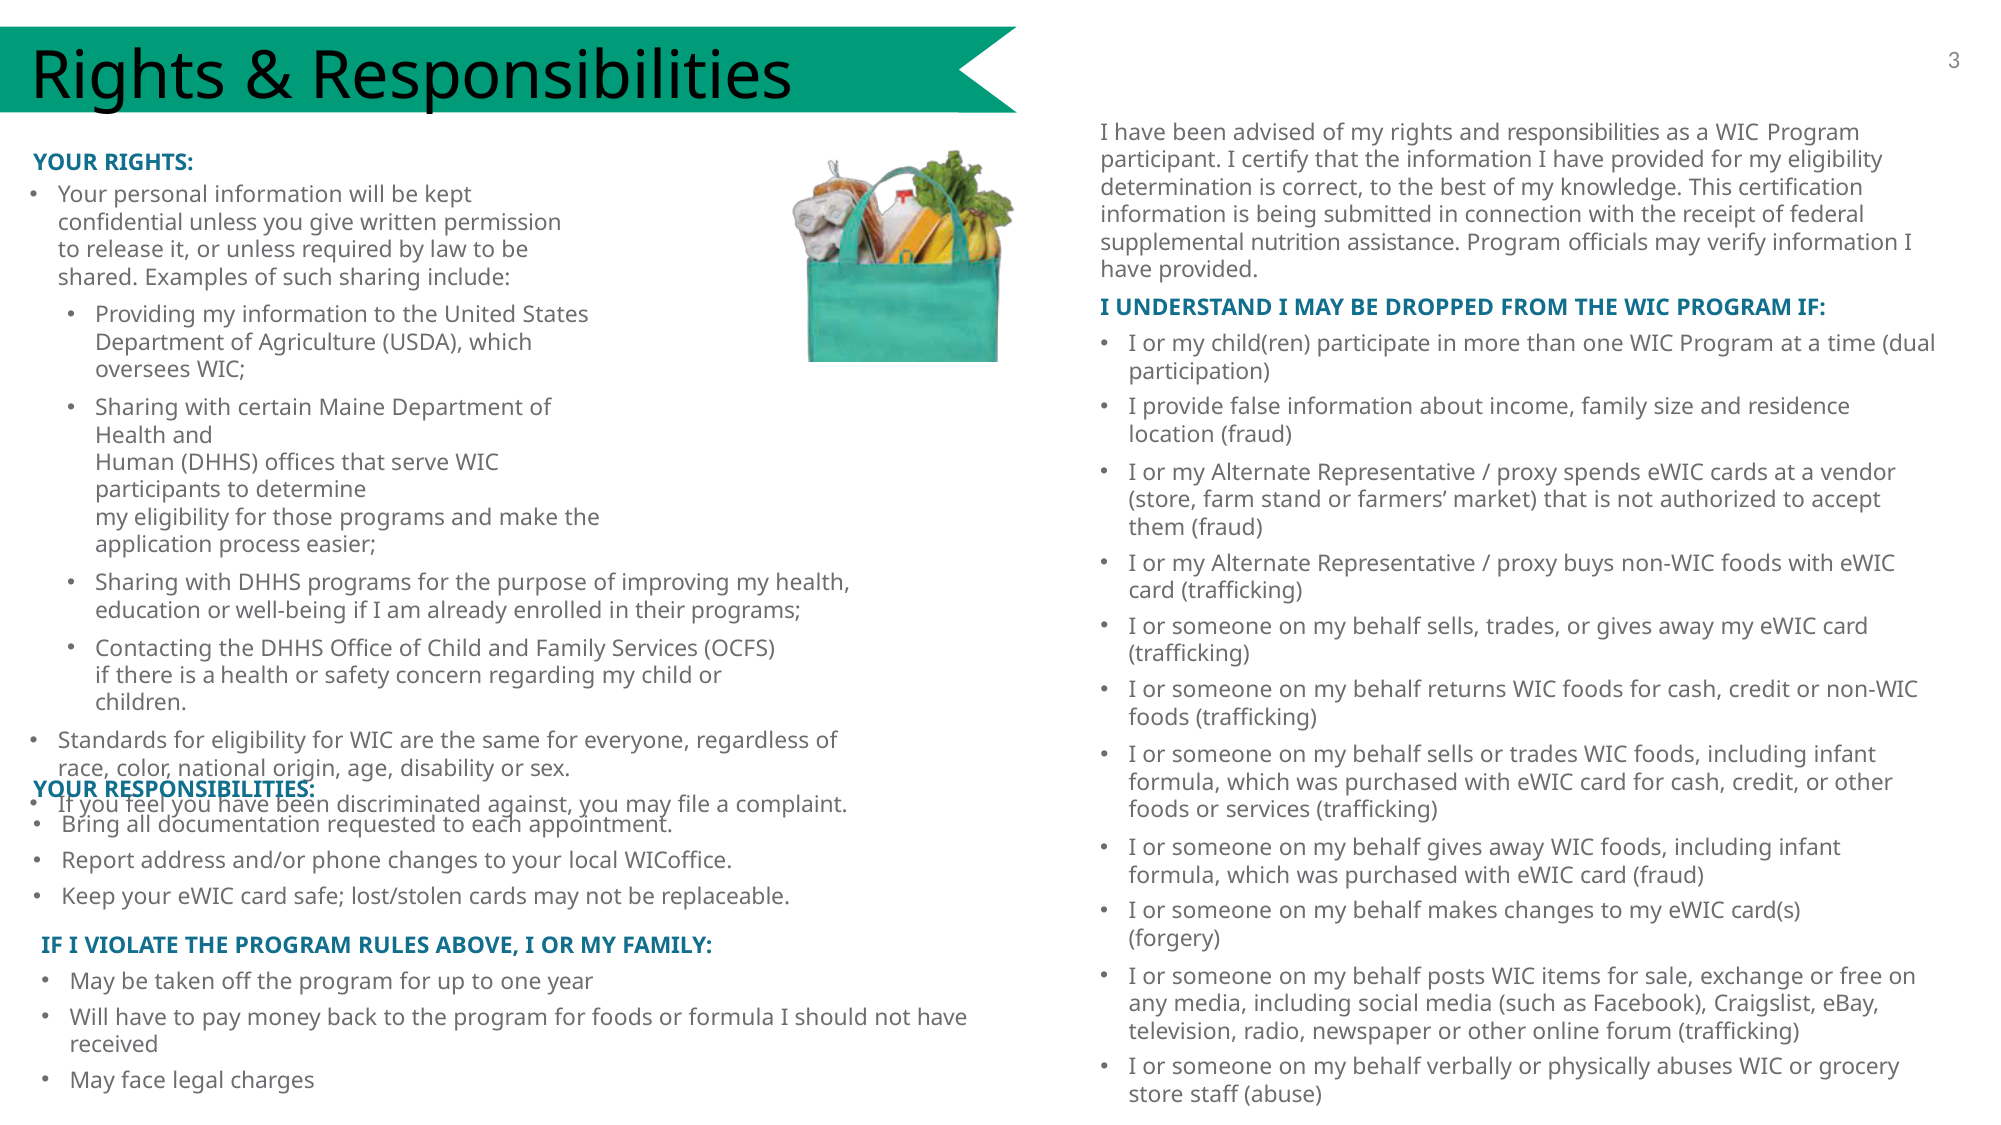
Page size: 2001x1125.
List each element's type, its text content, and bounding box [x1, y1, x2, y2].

text_box [0, 26, 1017, 113]
text_box I or my child(ren) participate in more than one WIC Program at a time (dual participation) I provide false information about income, family size and residence location (fraud) I or my Alternate Representative / proxy spends eWIC cards at a vendor (store, farm stand or farmers’ market) that is not authorized to accept them (fraud) I or my Alternate Representative / proxy buys non-WIC foods with eWIC card (trafficking) I or someone on my behalf sells, trades, or gives away my eWIC card (trafficking) I or someone on my behalf returns WIC foods for cash, credit or non-WIC foods (trafficking) I or someone on my behalf sells or trades WIC foods, including infant formula, which was purchased with eWIC card for cash, credit, or other foods or services (trafficking) I or someone on my behalf gives away WIC foods, including infant formula, which was purchased with eWIC card (fraud) I or someone on my behalf makes changes to my eWIC card(s) (forgery) I or someone on my behalf posts WIC items for sale, exchange or free on any media, including social media (such as Facebook), Craigslist, eBay, television, radio, newspaper or other online forum (trafficking) I or someone on my behalf verbally or physically abuses WIC or grocery store staff (abuse) [1098, 326, 1957, 1107]
text_box IF I VIOLATE THE PROGRAM RULES ABOVE, I OR MY FAMILY: May be taken off the program for up to one year Will have to pay money back to the program for foods or formula I should not have received May face legal charges [39, 920, 990, 1093]
text_box I have been advised of my rights and responsibilities as a WIC Program participant. I certify that the information I have provided for my eligibility determination is correct, to the best of my knowledge. This certification information is being submitted in connection with the receipt of federal supplemental nutrition assistance. Program officials may verify information I have provided. I UNDERSTAND I MAY BE DROPPED FROM THE WIC PROGRAM IF: [1098, 115, 1920, 320]
picture [788, 144, 1015, 363]
text_box 3 [1945, 41, 1963, 74]
text_box YOUR RESPONSIBILITIES: Bring all documentation requested to each appointment. Report address and/or phone changes to your local WICoffice. Keep your eWIC card safe; lost/stolen cards may not be replaceable. [31, 763, 816, 910]
title Rights & Responsibilities [27, 29, 923, 220]
text_box Your personal information will be kept confidential unless you give written permission to release it, or unless required by law to be shared. Examples of such sharing include: Providing my information to the United States Department of Agriculture (USDA), which oversees WIC; Sharing with certain Maine Department of Health and Human (DHHS) offices that serve WIC participants to determine my eligibility for those programs and make the application process easier; Sharing with DHHS programs for the purpose of improving my health, education or well-being if I am already enrolled in their programs; Contacting the DHHS Office of Child and Family Services (OCFS) if there is a health or safety concern regarding my child or children. Standards for eligibility for WIC are the same for everyone, regardless of race, color, national origin, age, disability or sex. If you feel you have been discriminated against, you may file a complaint. [27, 220, 882, 817]
